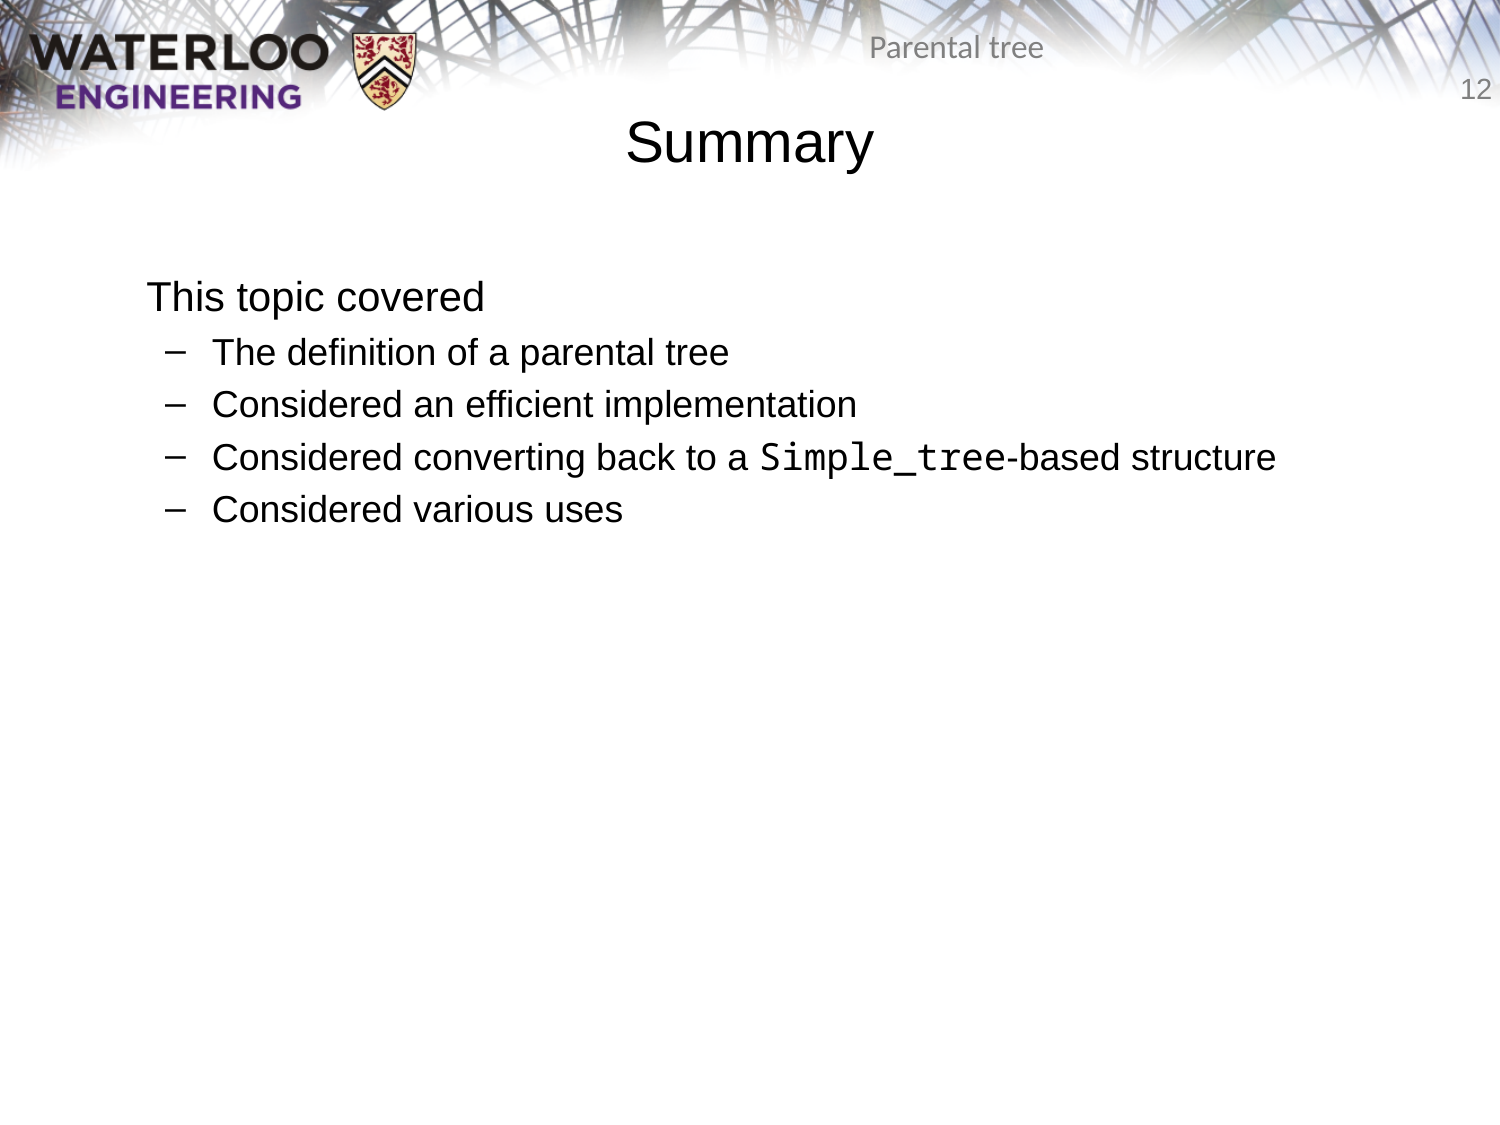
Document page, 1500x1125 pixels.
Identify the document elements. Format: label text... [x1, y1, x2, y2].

list This topic covered The definition of a parental tree Considered an efficient implementation Considered converting back to a Simple_tree-based structure Considered various uses [74, 262, 1426, 1006]
picture [0, 0, 1500, 1125]
title Summary [74, 44, 1426, 233]
